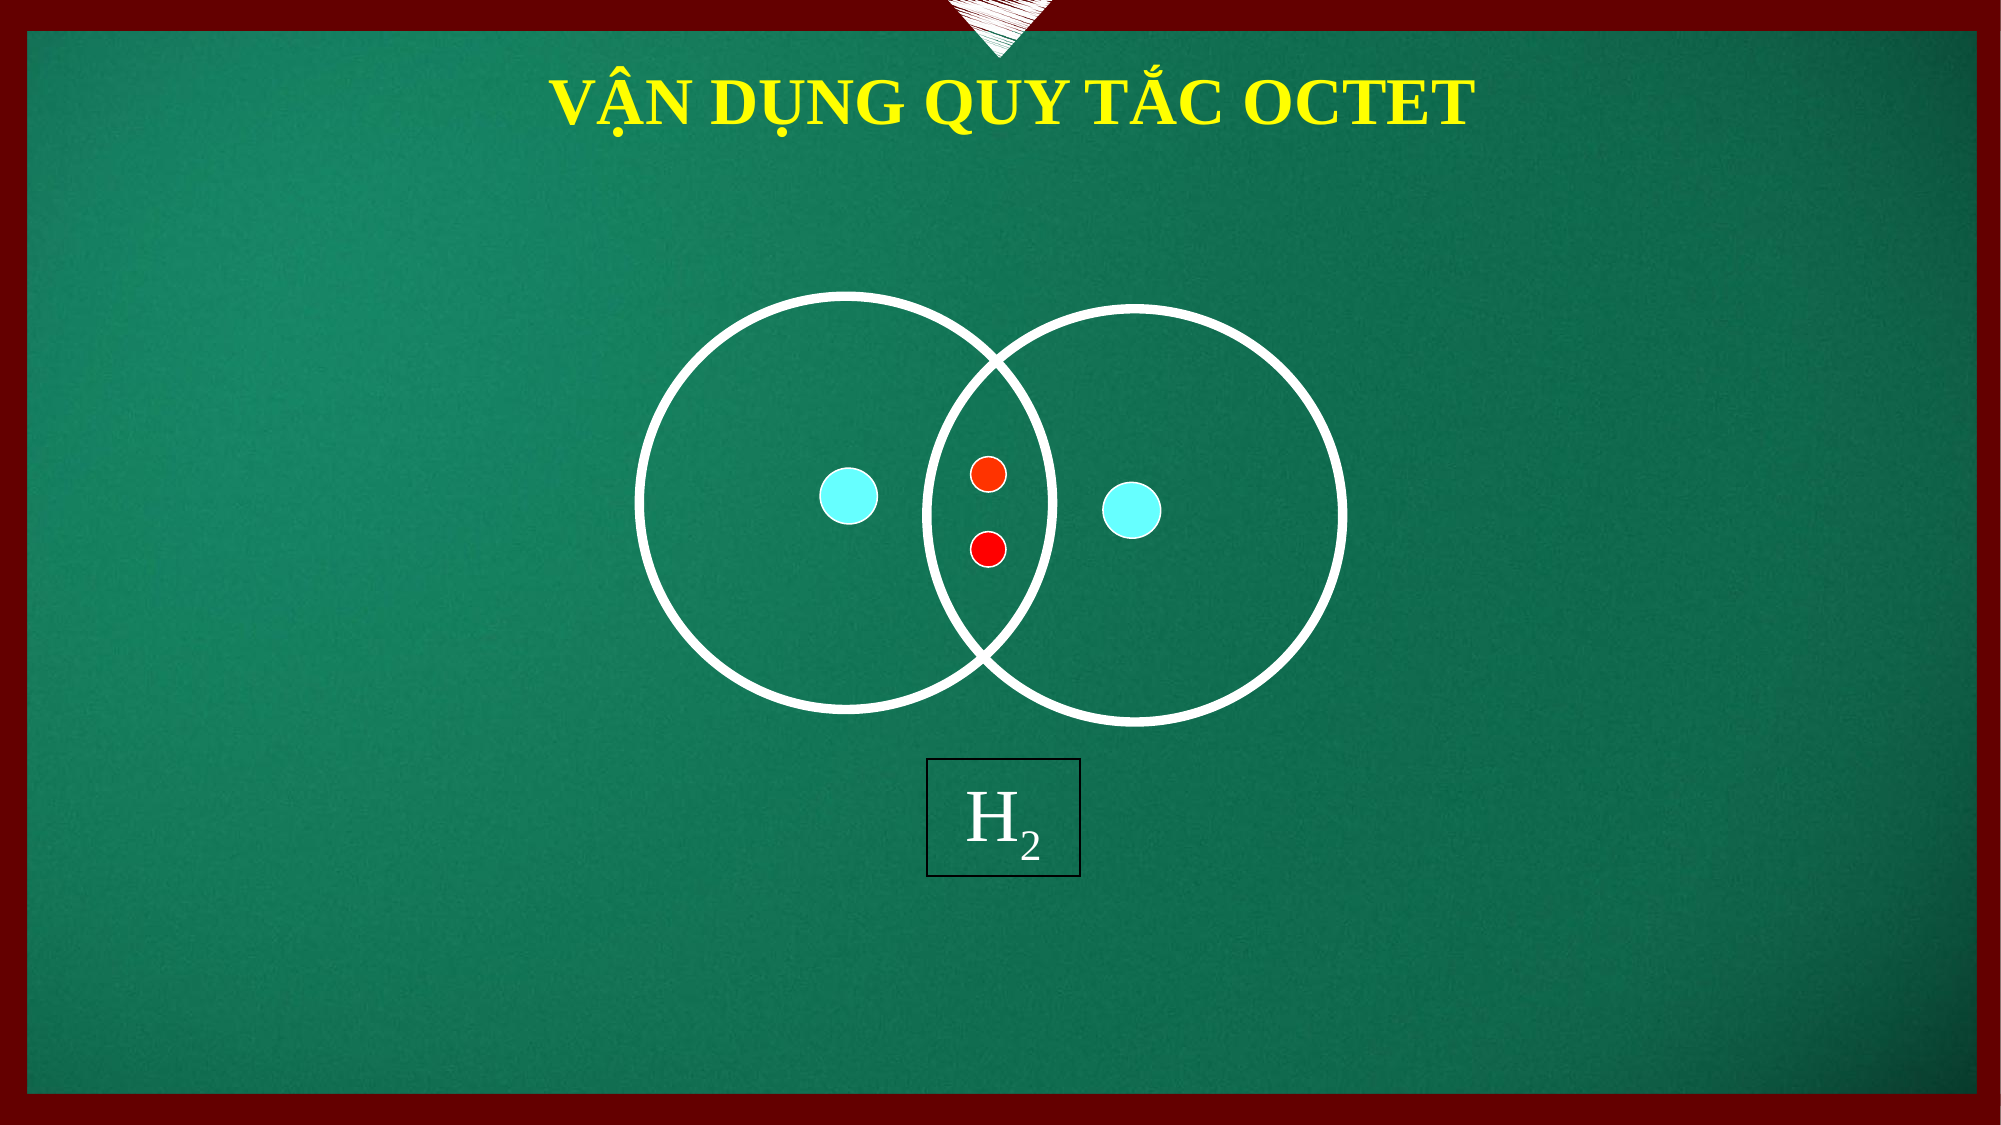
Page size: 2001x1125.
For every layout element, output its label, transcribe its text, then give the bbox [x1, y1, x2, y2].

text_box [1102, 482, 1161, 539]
text_box [946, 0, 1055, 50]
text_box [639, 296, 996, 710]
text_box H2 [926, 758, 1081, 876]
text_box VẬN DỤNG QUY TẮC OCTET [533, 50, 1699, 146]
text_box [820, 468, 878, 524]
picture [28, 31, 1976, 1093]
text_box [926, 308, 1343, 723]
text_box [970, 456, 1007, 493]
